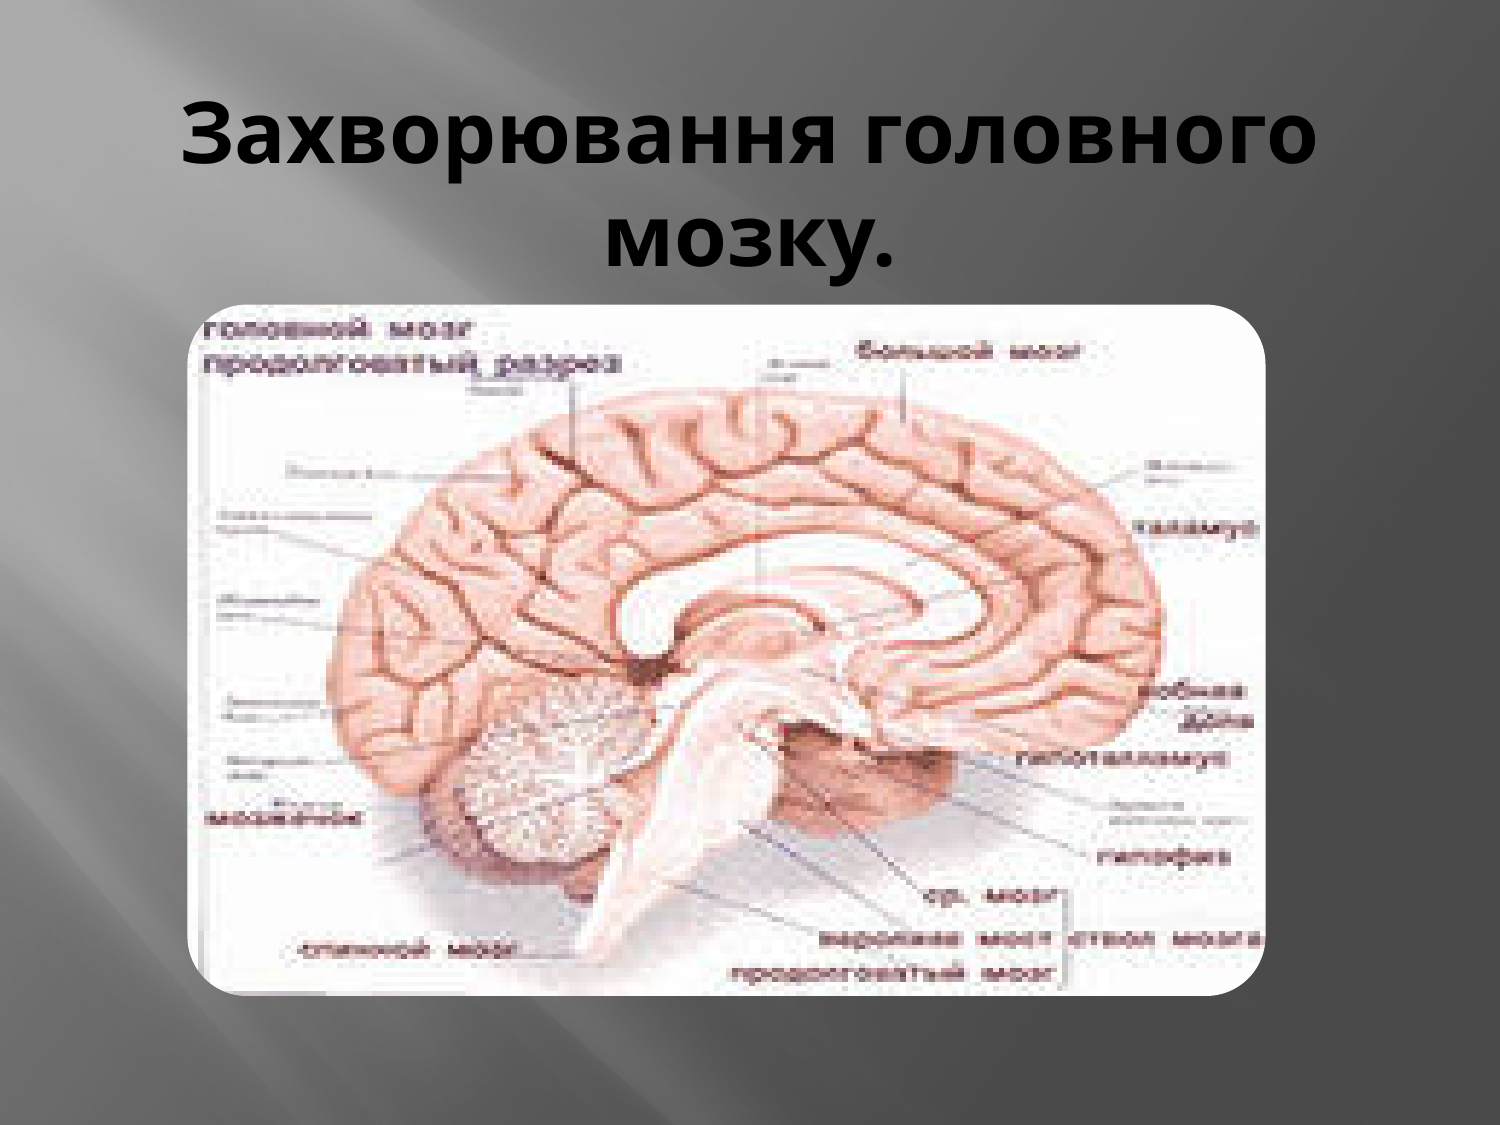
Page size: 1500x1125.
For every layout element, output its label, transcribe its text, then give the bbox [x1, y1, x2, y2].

title Захворювання головного мозку. [75, 45, 1425, 317]
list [187, 304, 1266, 997]
